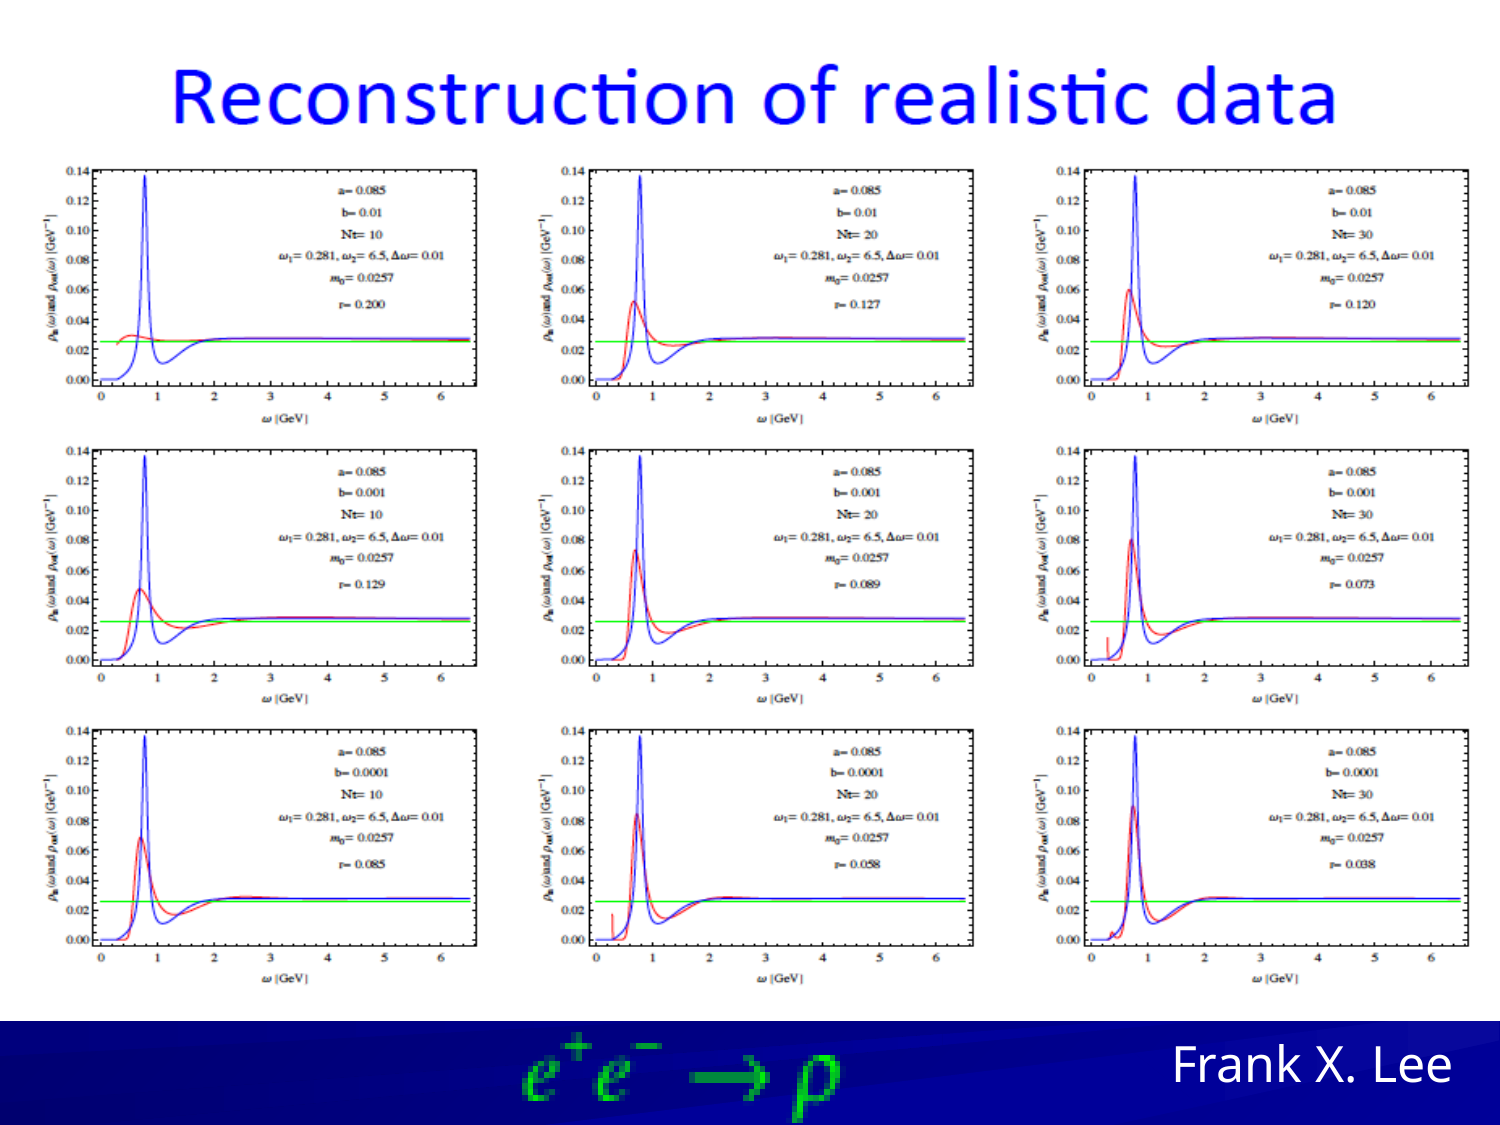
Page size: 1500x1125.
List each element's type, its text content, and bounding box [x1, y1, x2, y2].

text_box Frank X. Lee [1149, 1030, 1475, 1100]
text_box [512, 1004, 874, 1125]
picture [0, 0, 1500, 1021]
